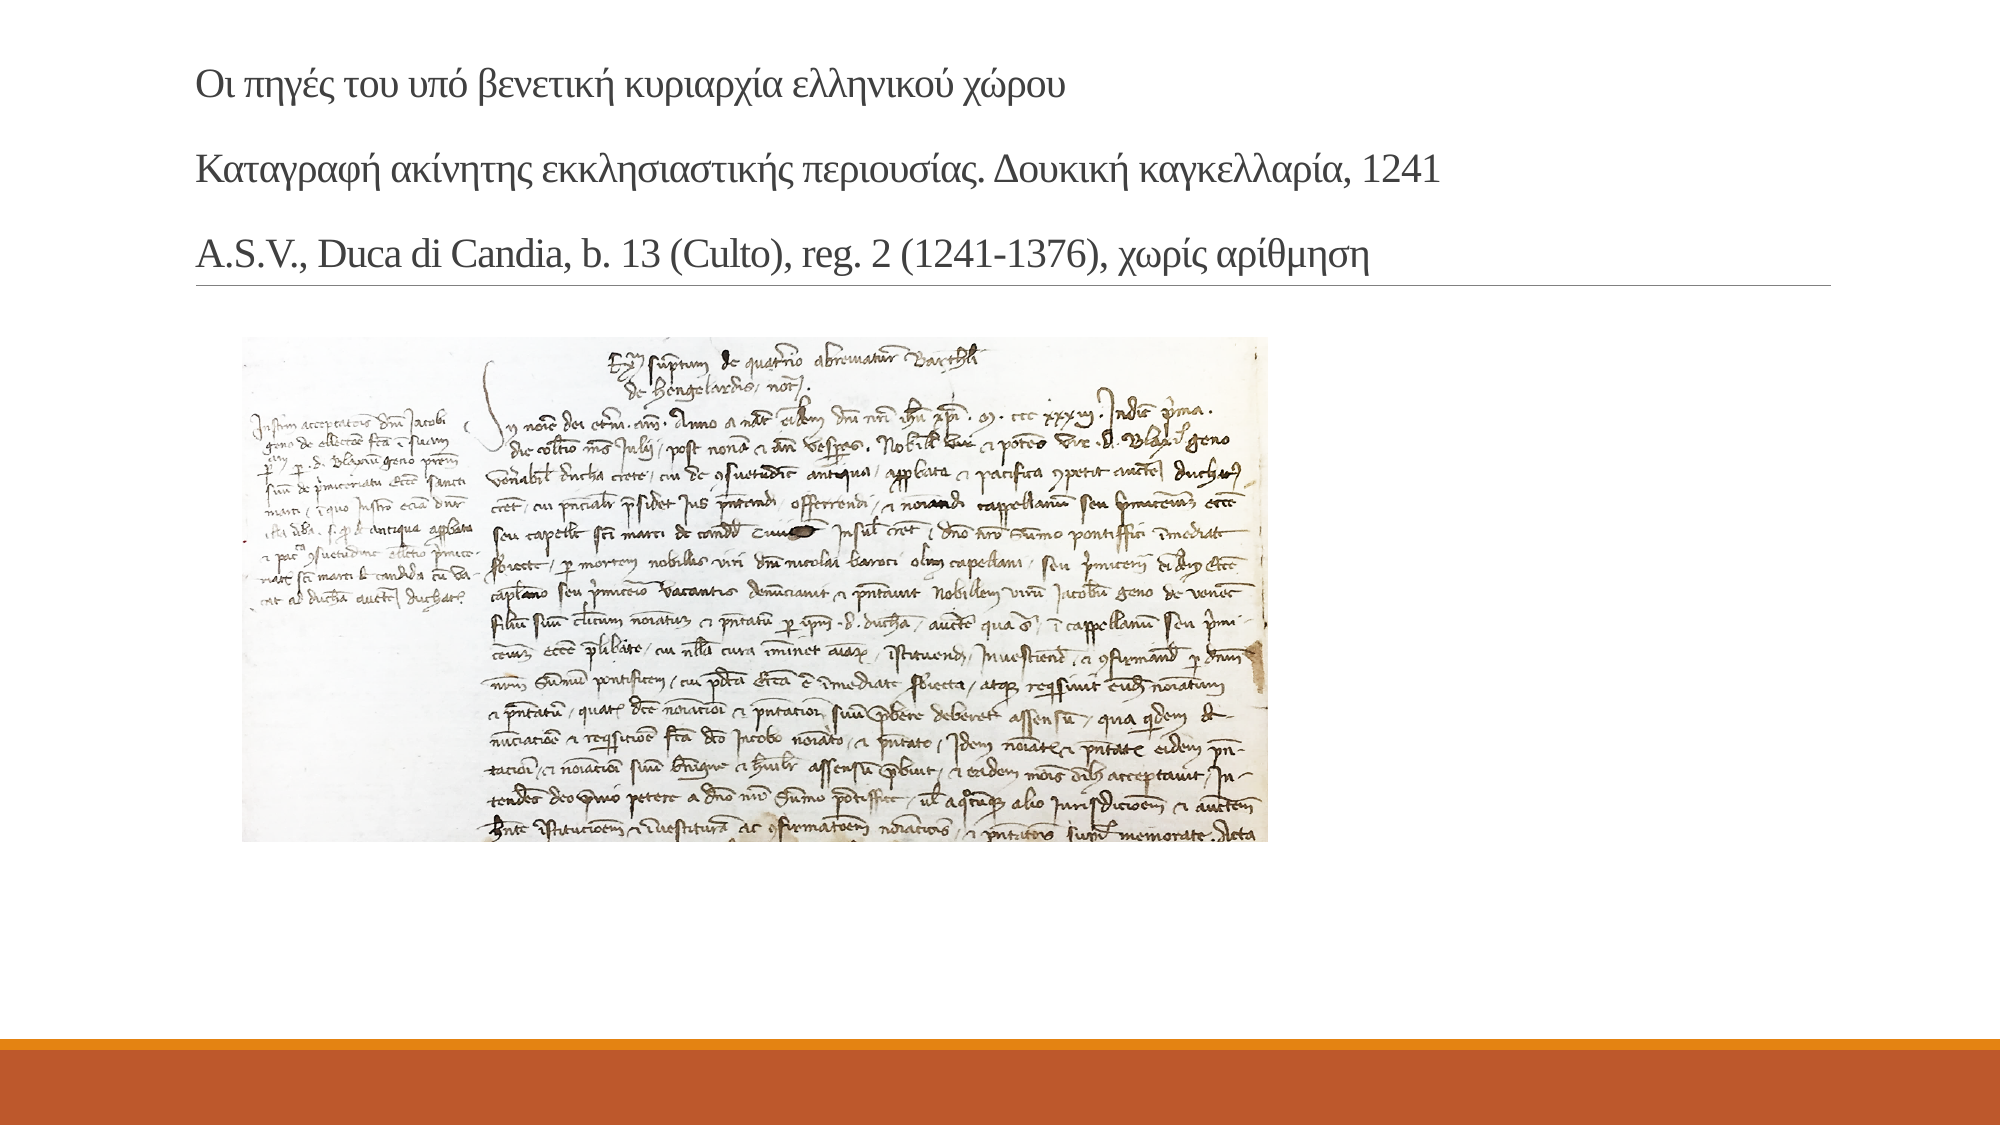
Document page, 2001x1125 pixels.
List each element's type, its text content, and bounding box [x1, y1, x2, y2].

title Οι πηγές του υπό βενετική κυριαρχία ελληνικού χώρου Καταγραφή ακίνητης εκκλησιαστικής περιουσίας. Δουκική καγκελλαρία, 1241 A.S.V., Duca di Candia, b. 13 (Culto), reg. 2 (1241-1376), χωρίς αρίθμηση [180, 20, 1830, 284]
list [241, 336, 1268, 842]
